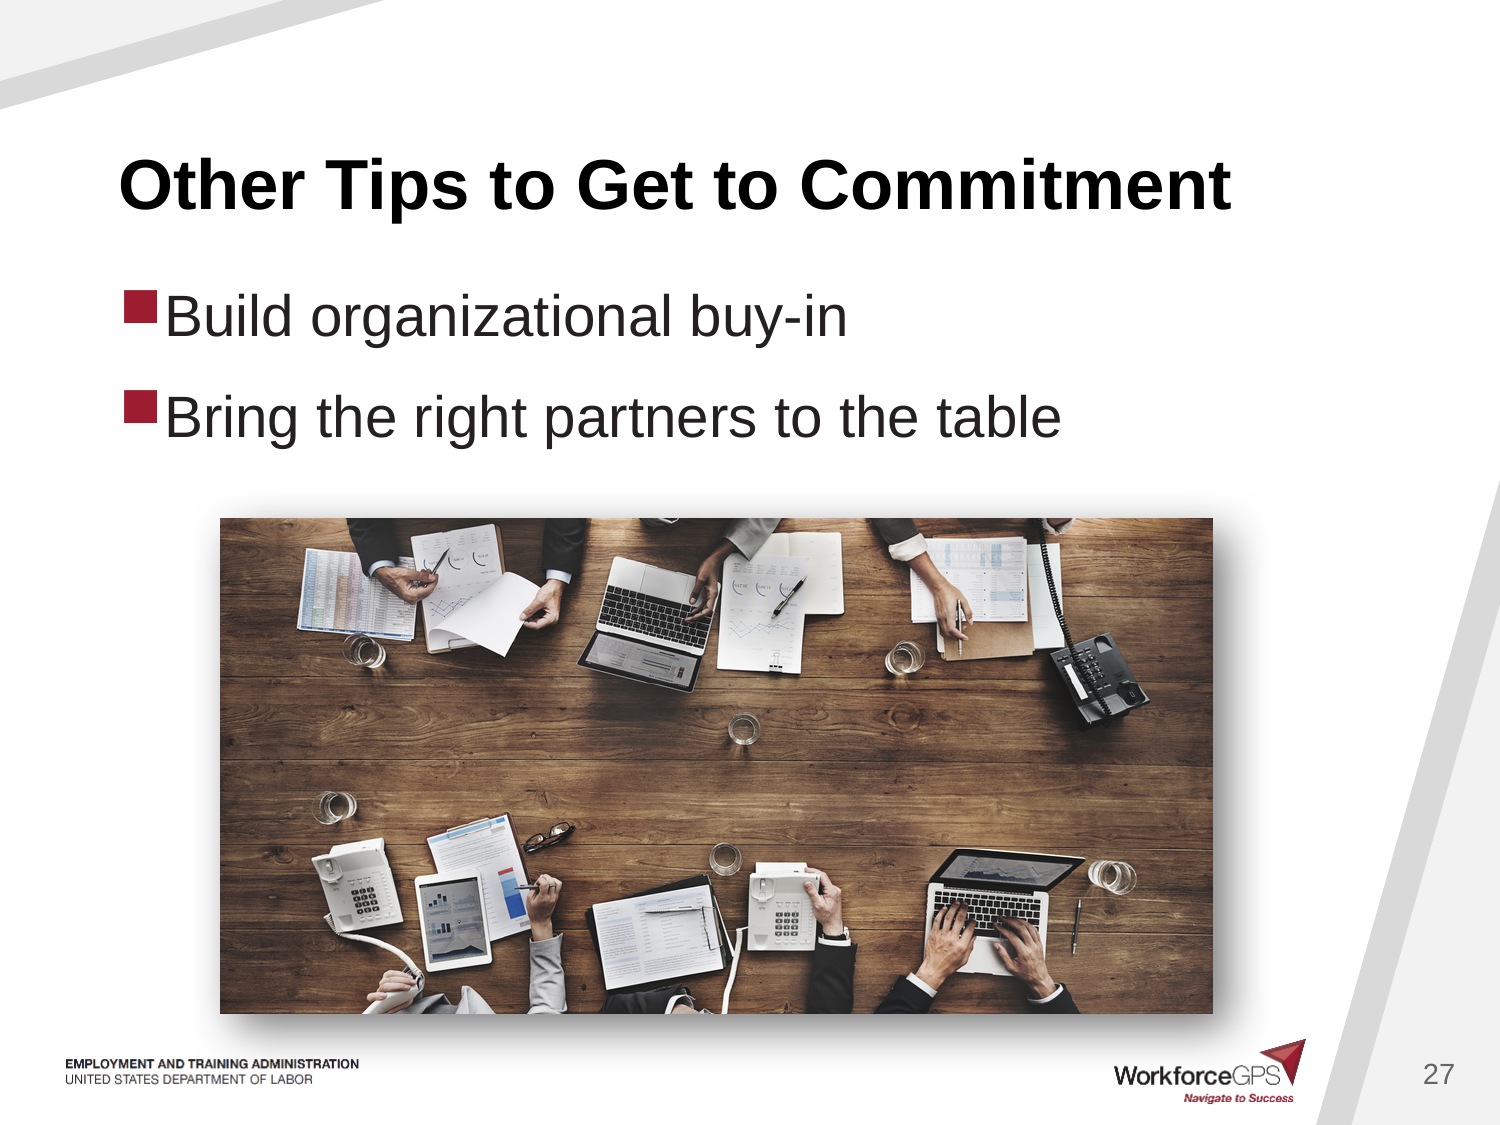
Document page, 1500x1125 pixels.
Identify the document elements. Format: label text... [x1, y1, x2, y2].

picture [1112, 1038, 1308, 1105]
title Other Tips to Get to Commitment [103, 59, 1409, 233]
picture [220, 518, 1213, 1014]
list Build organizational buy-in Bring the right partners to the table [103, 279, 1409, 1014]
picture [59, 1053, 370, 1092]
slide_number 27 [1260, 1042, 1471, 1103]
